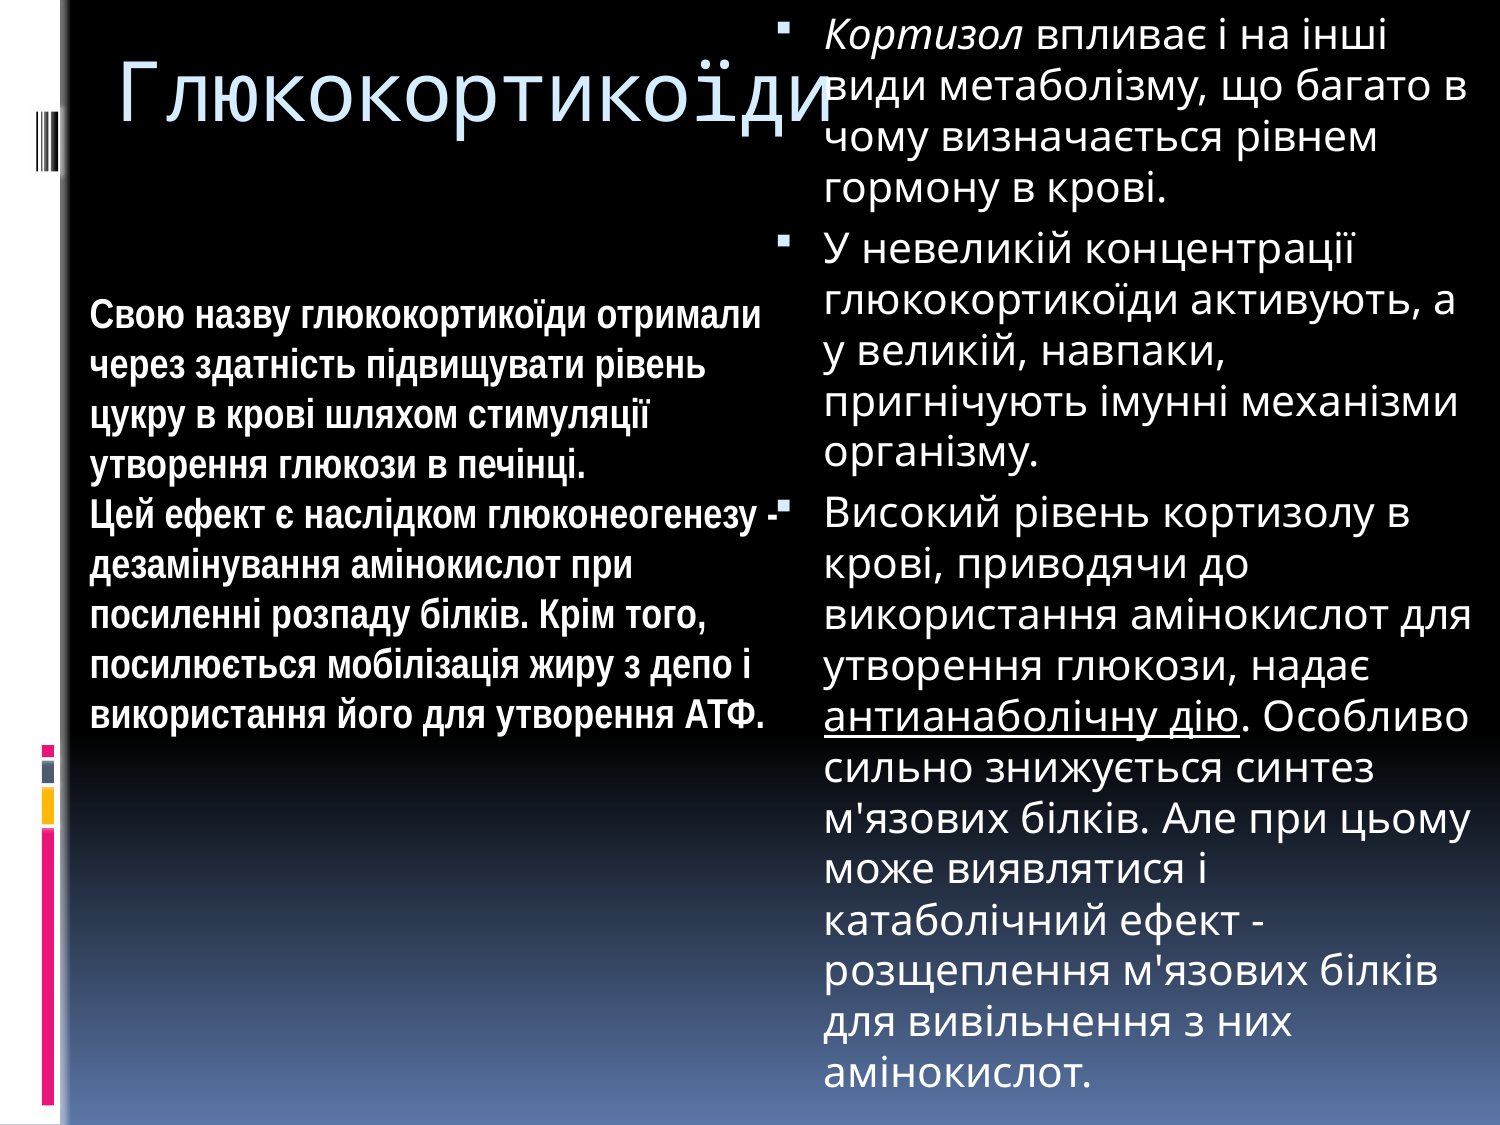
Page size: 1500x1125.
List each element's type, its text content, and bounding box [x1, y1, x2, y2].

list Кортизол впливає і на інші види метаболізму, що багато в чому визначається рівнем гормону в крові. У невеликій концентрації глюкокортикоїди активують, а у великій, навпаки, пригнічують імунні механізми організму. Високий рівень кортизолу в крові, приводячи до використання амінокислот для утворення глюкози, надає антианаболічну дію. Особливо сильно знижується синтез м'язових білків. Але при цьому може виявлятися і катаболічний ефект - розщеплення м'язових білків для вивільнення з них амінокислот. [750, 0, 1500, 1106]
text_box Свою назву глюкокортикоїди отримали через здатність підвищувати рівень цукру в крові шляхом стимуляції утворення глюкози в печінці. Цей ефект є наслідком глюконеогенезу - дезамінування амінокислот при посиленні розпаду білків. Крім того, посилюється мобілізація жиру з депо і використання його для утворення АТФ. [74, 278, 796, 744]
title Глюкокортикоїди [100, 30, 750, 185]
